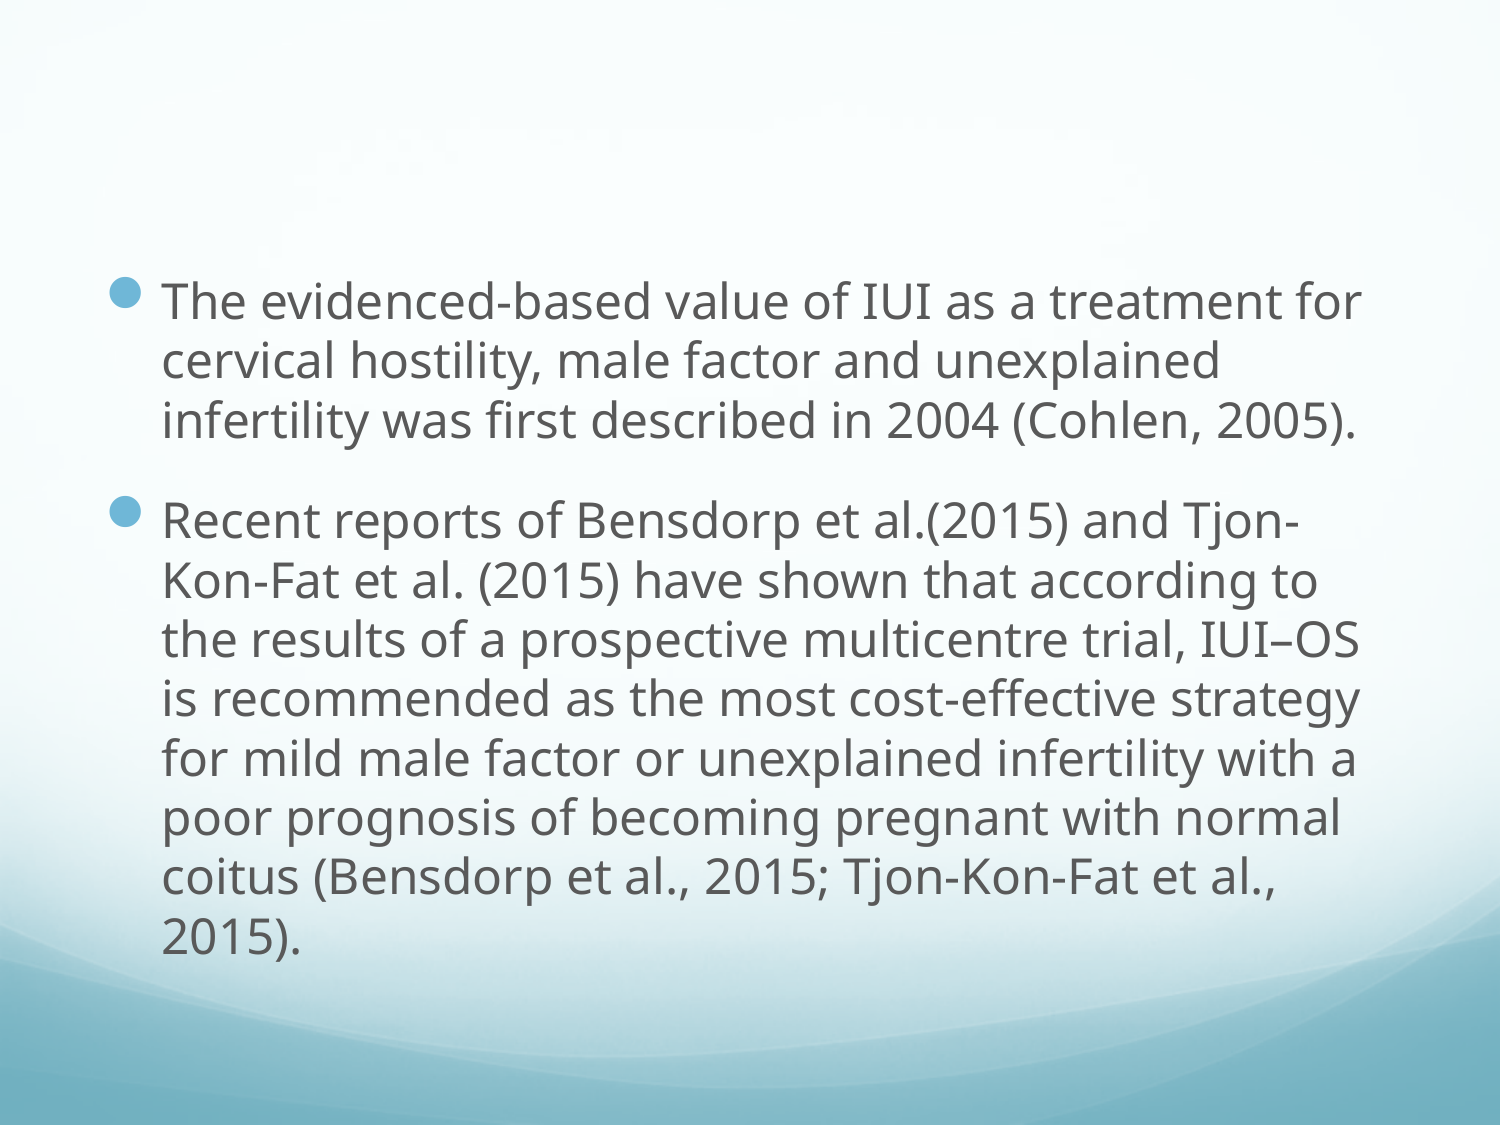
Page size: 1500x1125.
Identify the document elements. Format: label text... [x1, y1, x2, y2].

list The evidenced-based value of IUI as a treatment for cervical hostility, male factor and unexplained infertility was first described in 2004 (Cohlen, 2005). Recent reports of Bensdorp et al.(2015) and Tjon-Kon-Fat et al. (2015) have shown that according to the results of a prospective multicentre trial, IUI–OS is recommended as the most cost-effective strategy for mild male factor or unexplained infertility with a poor prognosis of becoming pregnant with normal coitus (Bensdorp et al., 2015; Tjon-Kon-Fat et al., 2015). [90, 262, 1410, 975]
